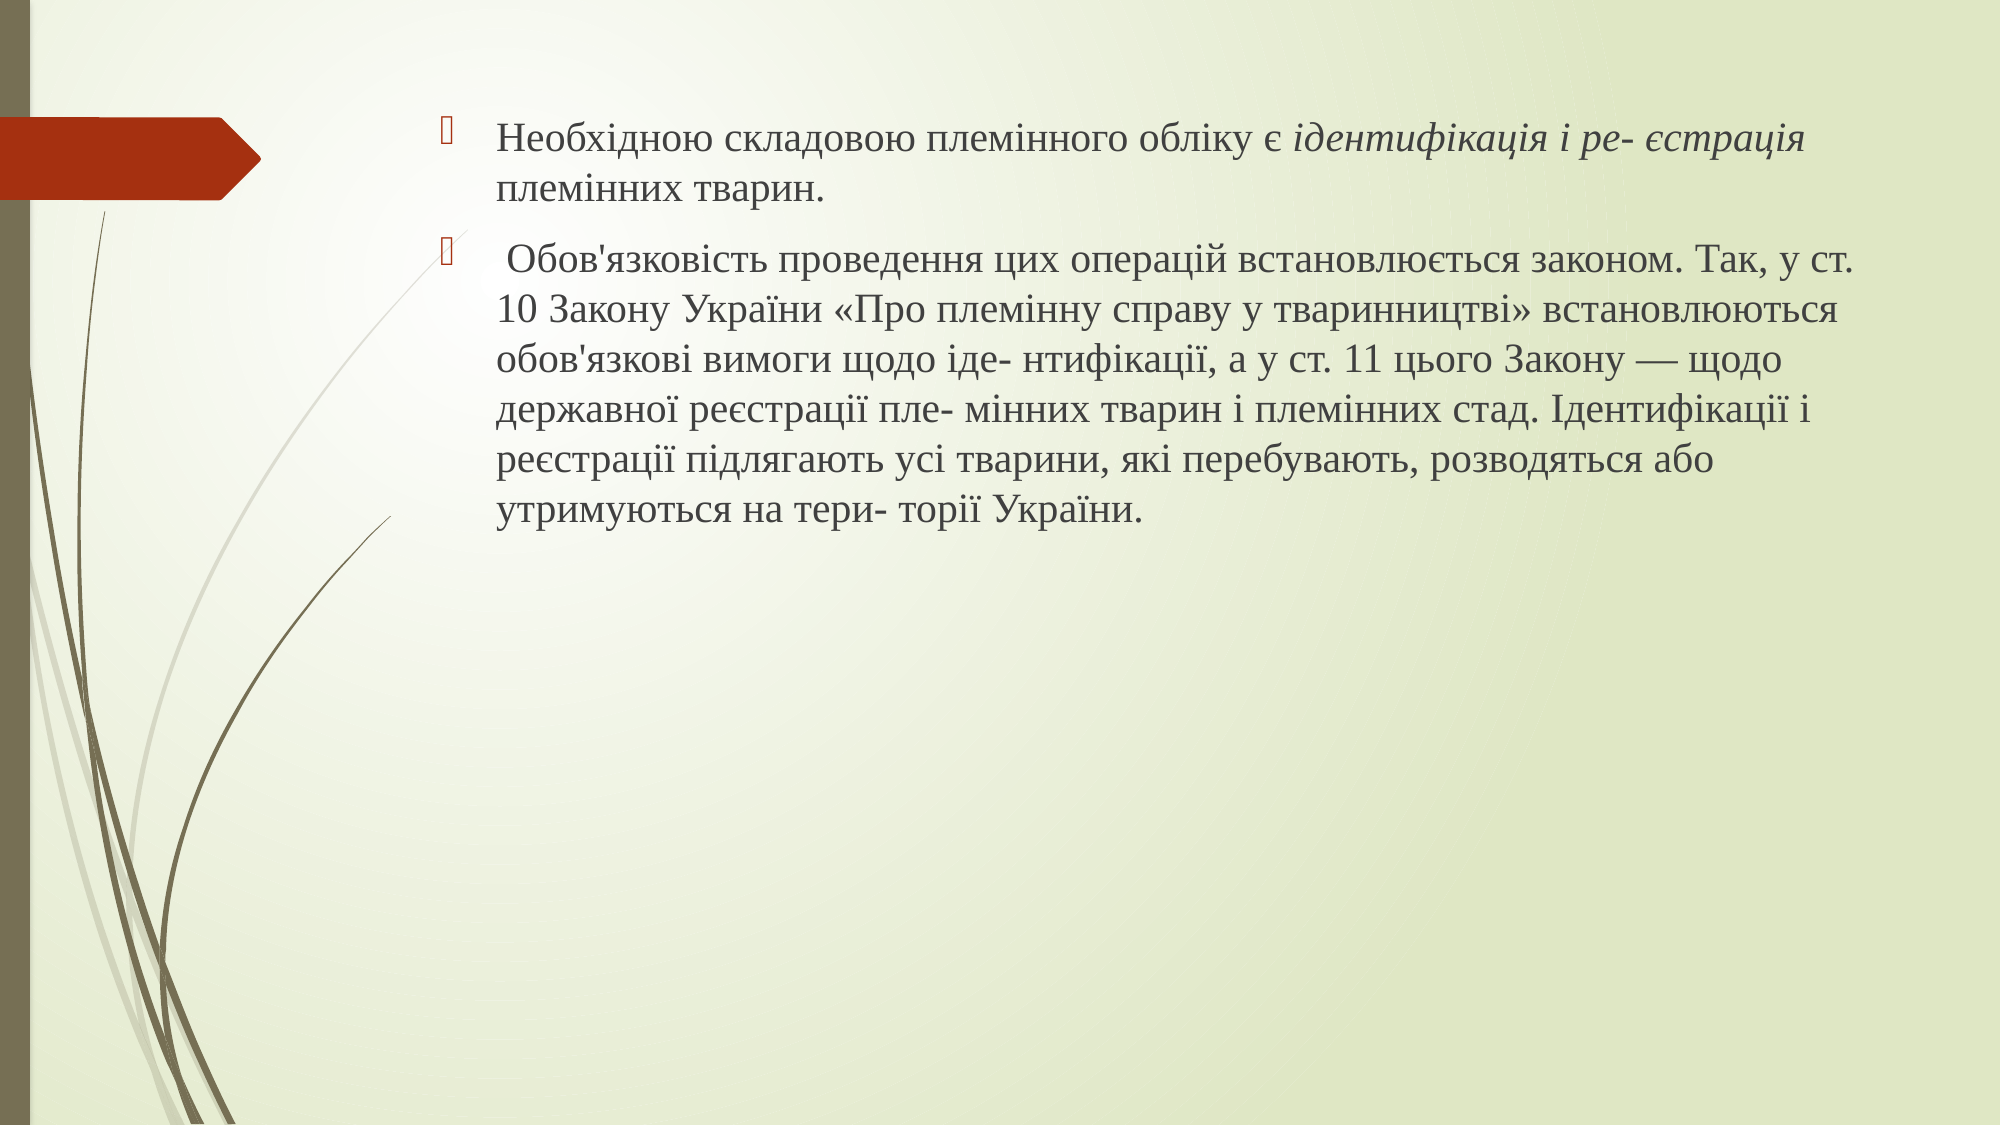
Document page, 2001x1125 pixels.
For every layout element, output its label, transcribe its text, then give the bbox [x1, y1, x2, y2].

list Необхідною складовою племінного обліку є ідентифікація і ре- єстрація племінних тварин. Обов'язковість проведення цих операцій встановлюється законом. Так, у ст. 10 Закону України «Про племінну справу у тваринництві» встановлюються обов'язкові вимоги щодо іде- нтифікації, а у ст. 11 цього Закону — щодо державної реєстрації пле- мінних тварин і племінних стад. Ідентифікації і реєстрації підлягають усі тварини, які перебувають, розводяться або утримуються на тери- торії України. [424, 102, 1888, 970]
